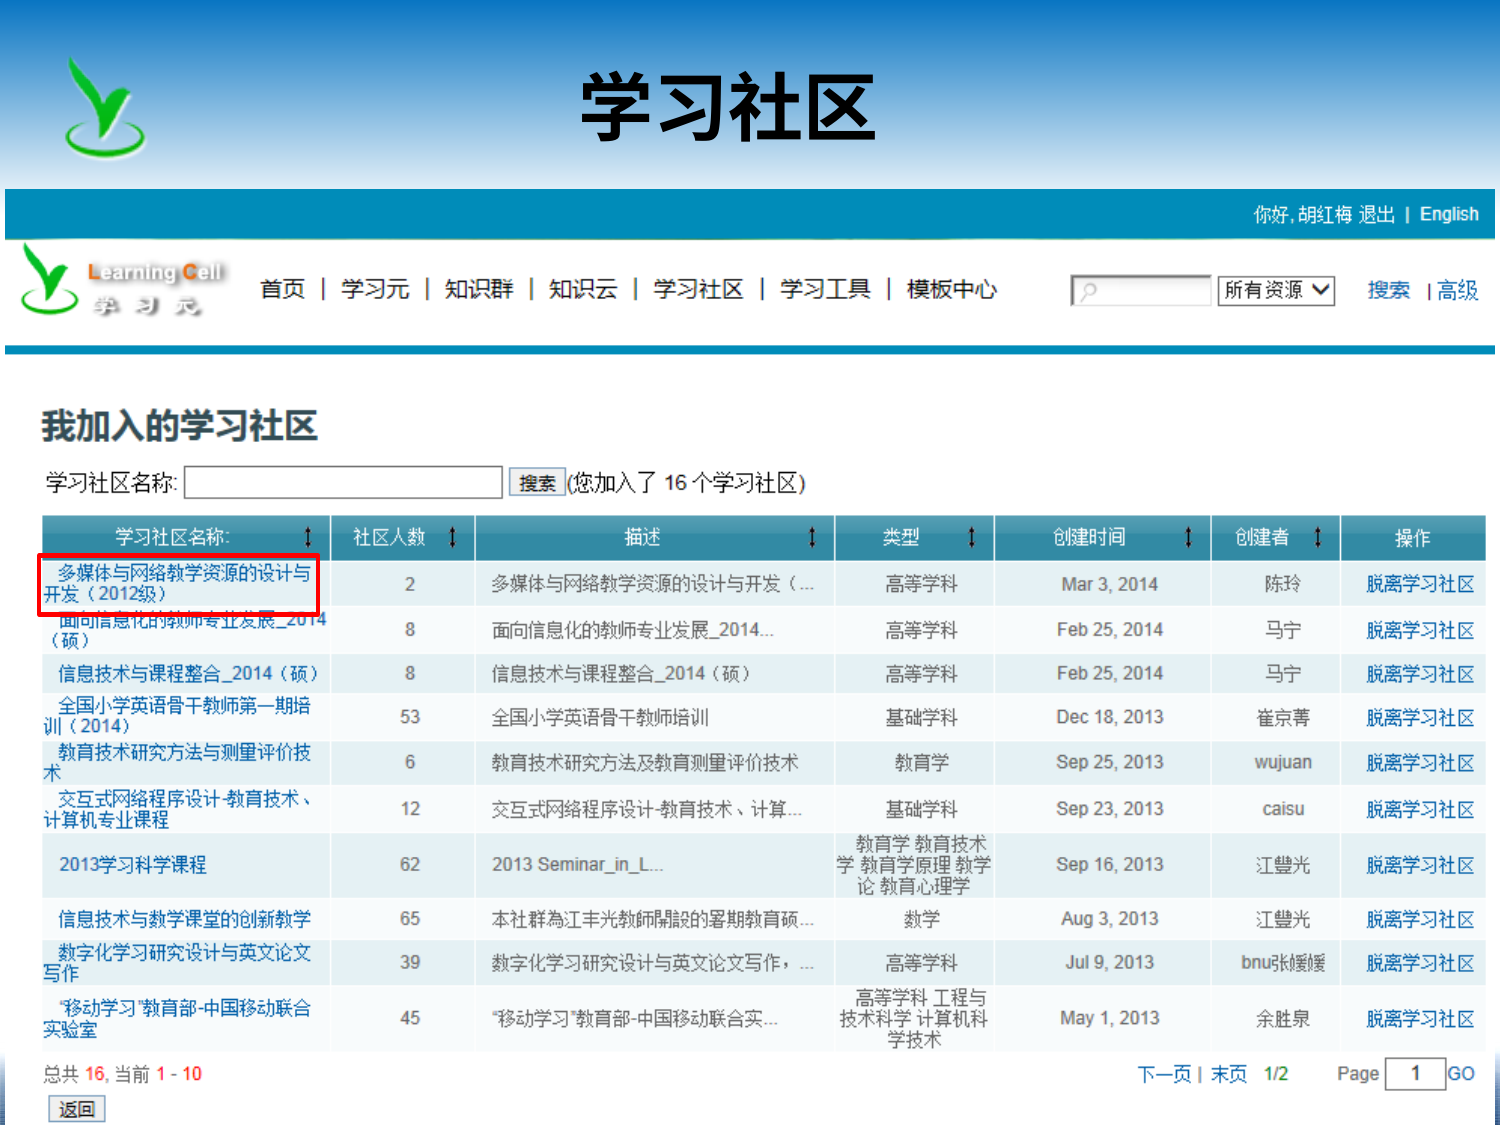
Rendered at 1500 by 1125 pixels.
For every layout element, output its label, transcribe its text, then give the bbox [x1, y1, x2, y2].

title 学习社区 [53, 11, 1404, 188]
picture [0, 1038, 5, 1125]
picture [1495, 1038, 1500, 1125]
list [5, 189, 1495, 1125]
